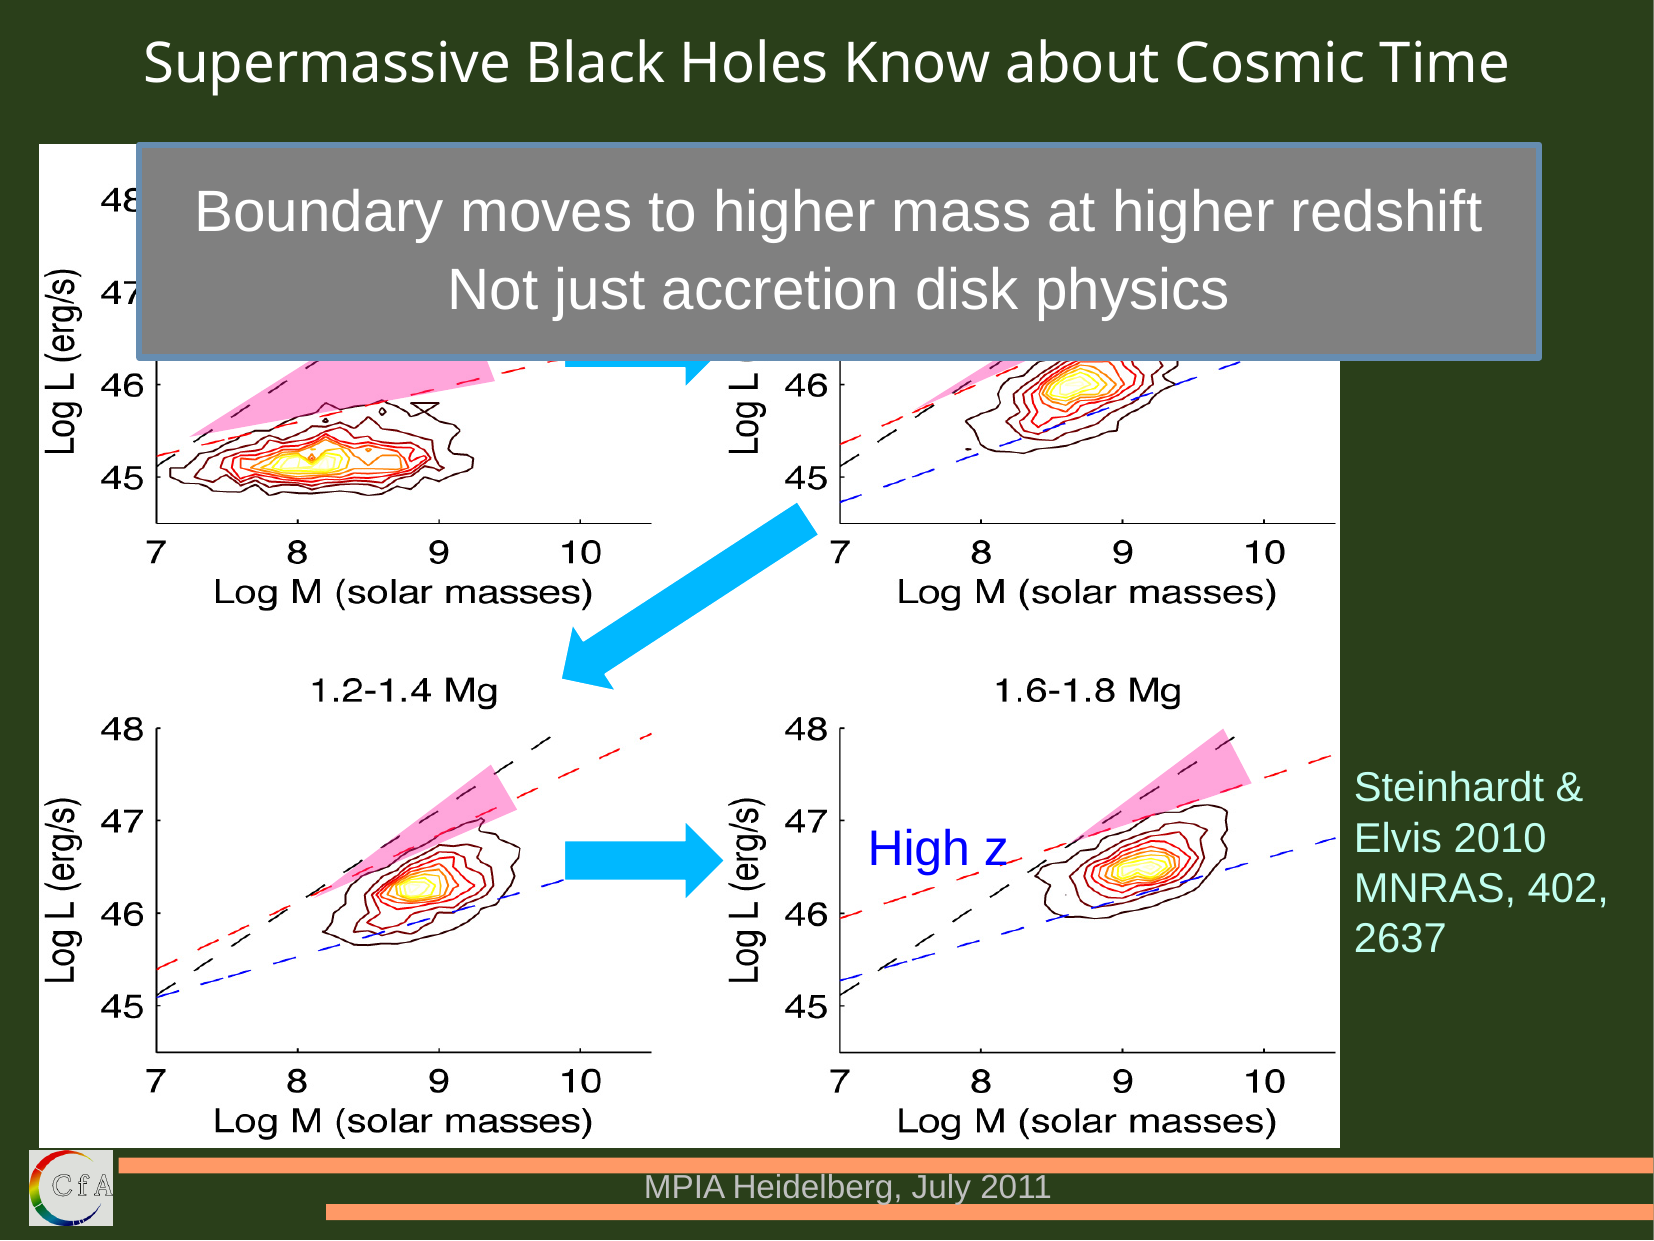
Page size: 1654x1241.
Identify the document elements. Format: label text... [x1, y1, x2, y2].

picture [29, 1150, 113, 1226]
text_box Steinhardt & Elvis 2010 MNRAS, 402, 2637 [1343, 752, 1652, 968]
text_box Supermassive Black Holes Know about Cosmic Time [0, 0, 1654, 121]
picture [39, 144, 1340, 1148]
text_box Boundary moves to higher mass at higher redshift Not just accretion disk physics [1340, 144, 1540, 358]
